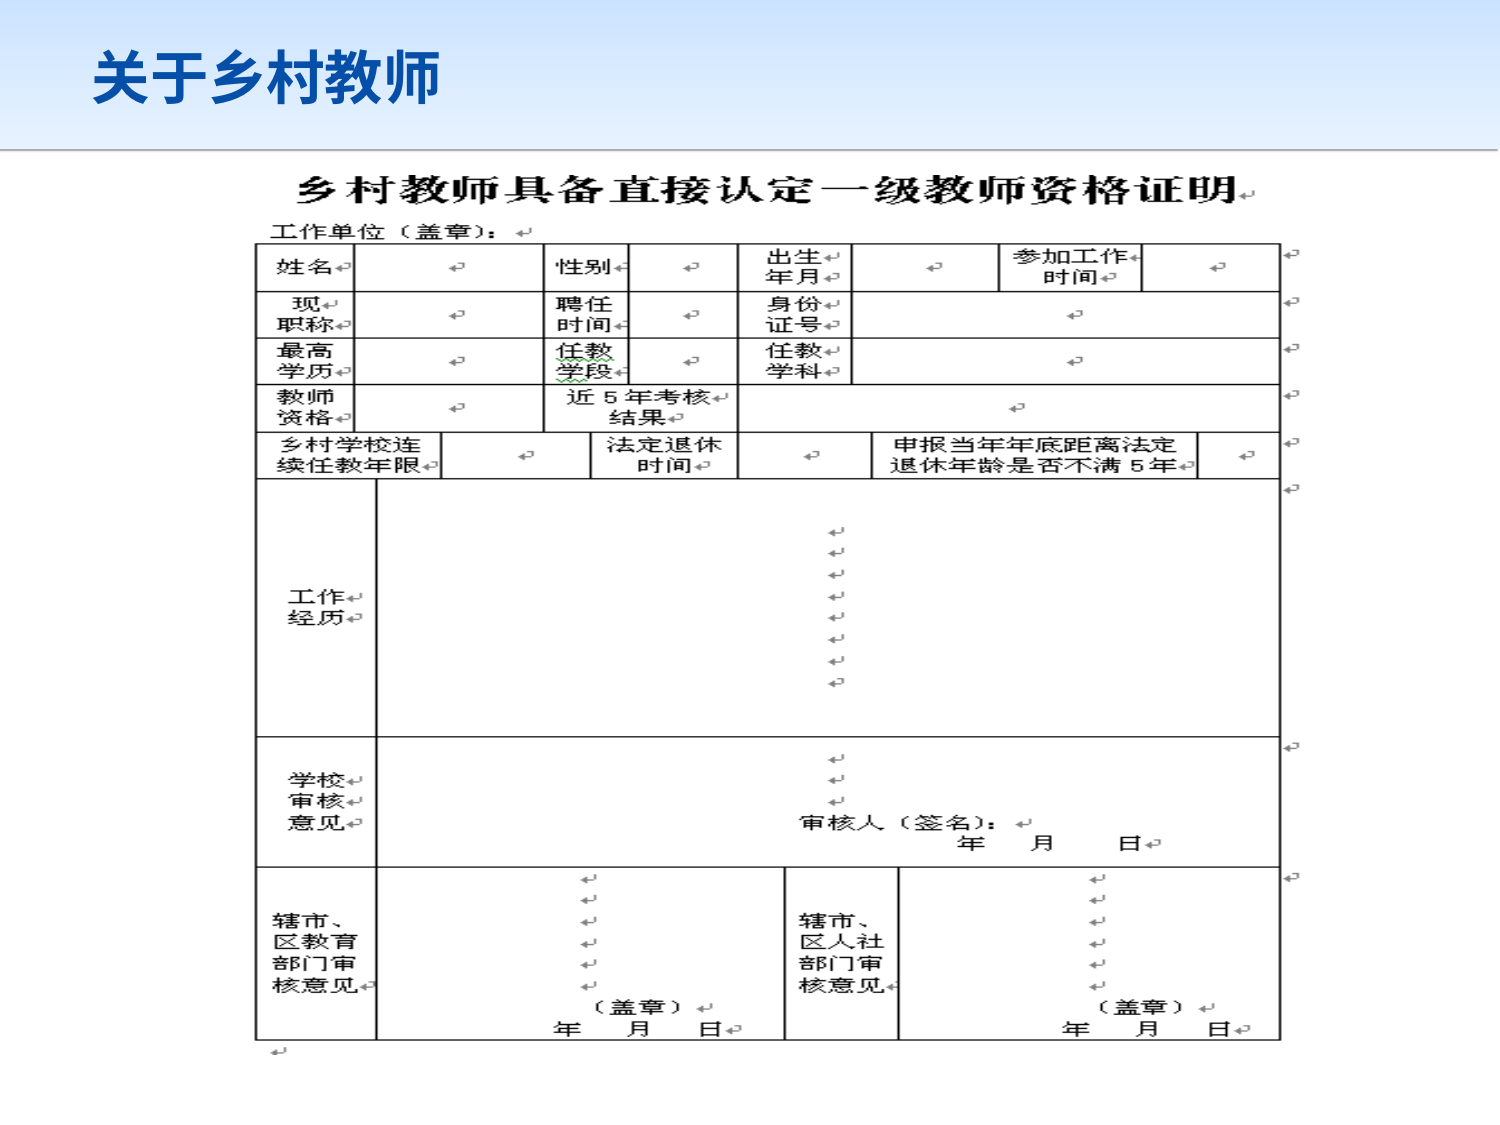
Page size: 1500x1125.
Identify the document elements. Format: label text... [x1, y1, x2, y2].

title 关于乡村教师 [76, 23, 1424, 131]
picture [222, 175, 1313, 1055]
